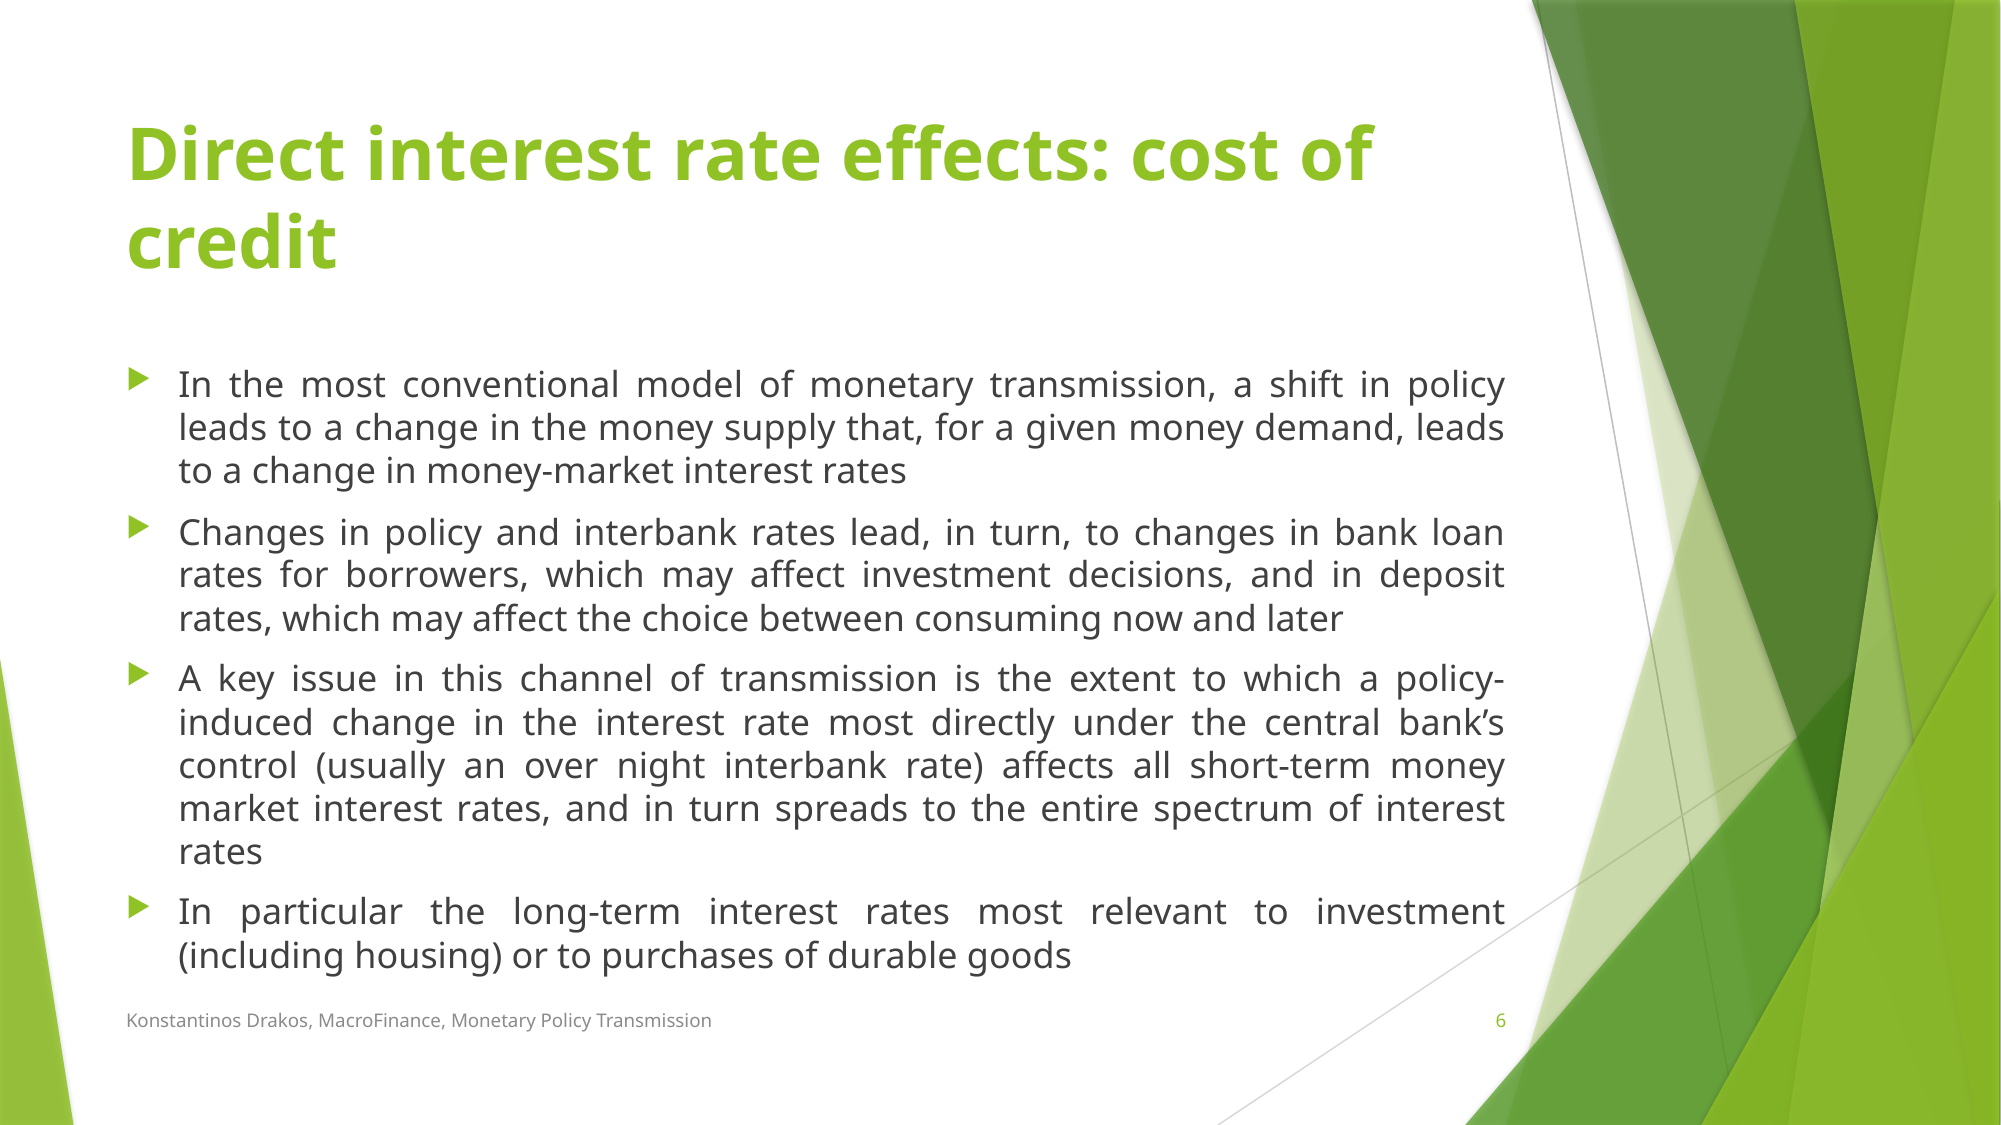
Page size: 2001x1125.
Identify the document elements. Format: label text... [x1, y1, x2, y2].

slide_number 6 [1409, 991, 1522, 1051]
title Direct interest rate effects: cost of credit [111, 99, 1522, 317]
list In the most conventional model of monetary transmission, a shift in policy leads to a change in the money supply that, for a given money demand, leads to a change in money-market interest rates Changes in policy and interbank rates lead, in turn, to changes in bank loan rates for borrowers, which may affect investment decisions, and in deposit rates, which may affect the choice between consuming now and later A key issue in this channel of transmission is the extent to which a policy-induced change in the interest rate most directly under the central bank’s control (usually an over night interbank rate) affects all short-term money market interest rates, and in turn spreads to the entire spectrum of interest rates In particular the long-term interest rates most relevant to investment (including housing) or to purchases of durable goods [111, 354, 1522, 992]
footer Konstantinos Drakos, MacroFinance, Monetary Policy Transmission [111, 991, 1145, 1051]
